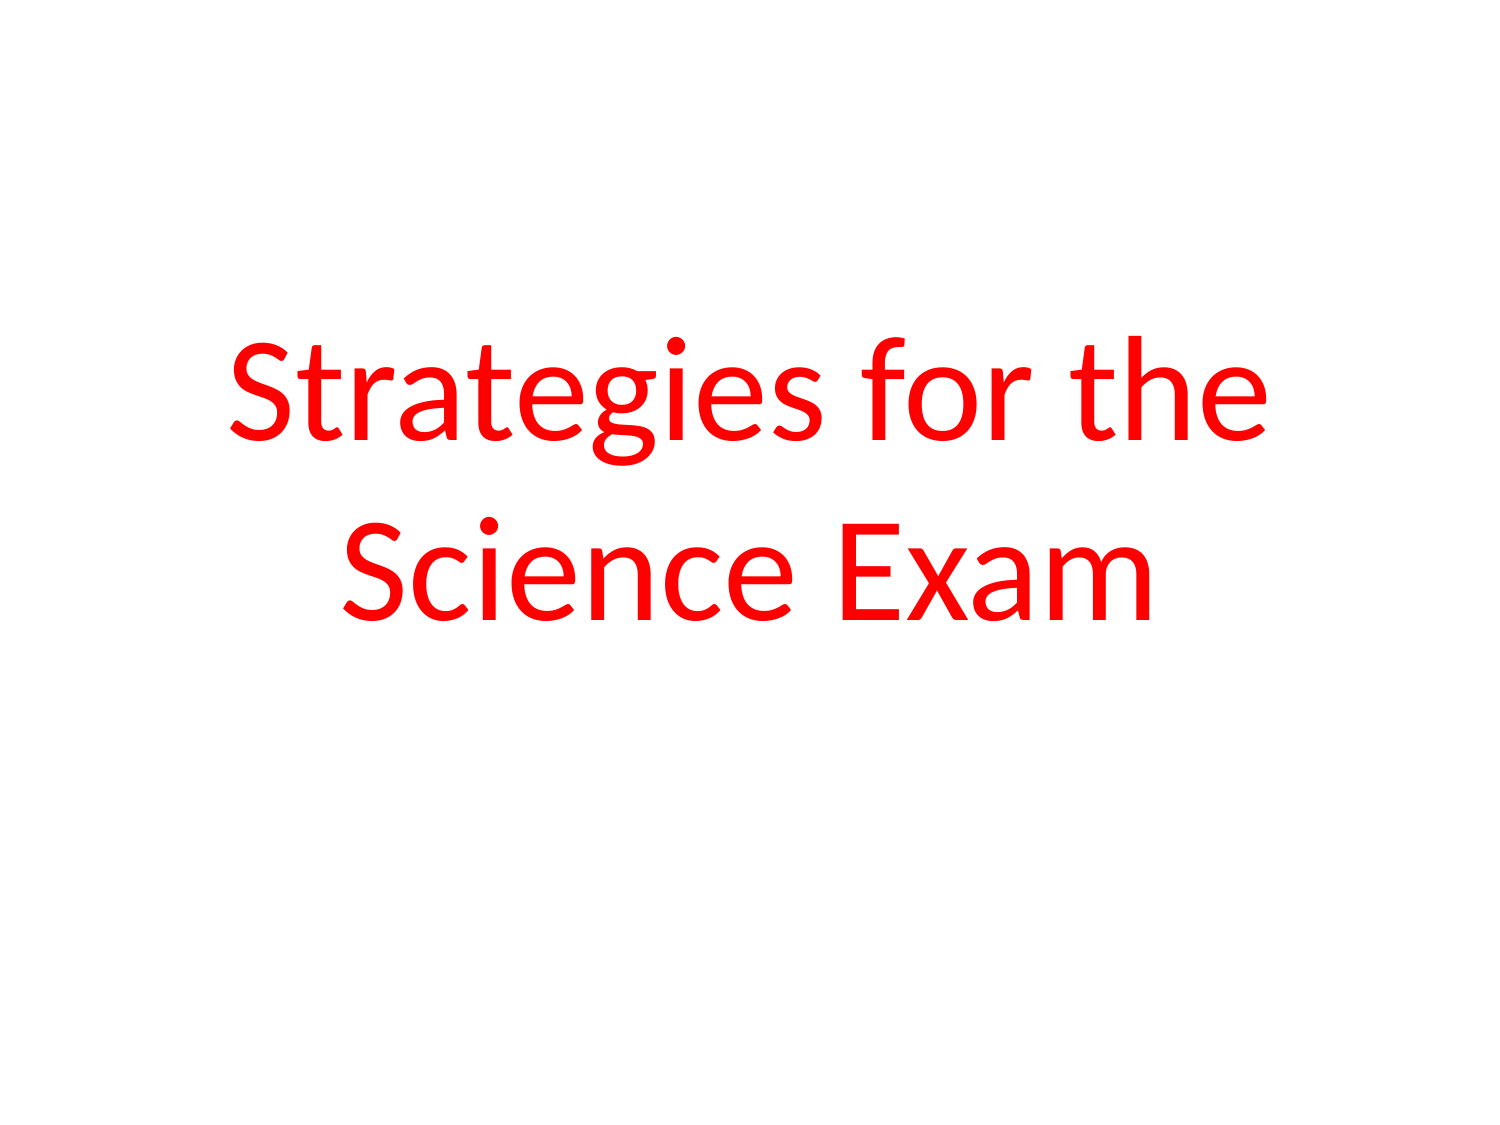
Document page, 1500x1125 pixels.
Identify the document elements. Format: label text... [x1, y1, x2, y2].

title Strategies for the Science Exam [112, 349, 1388, 591]
